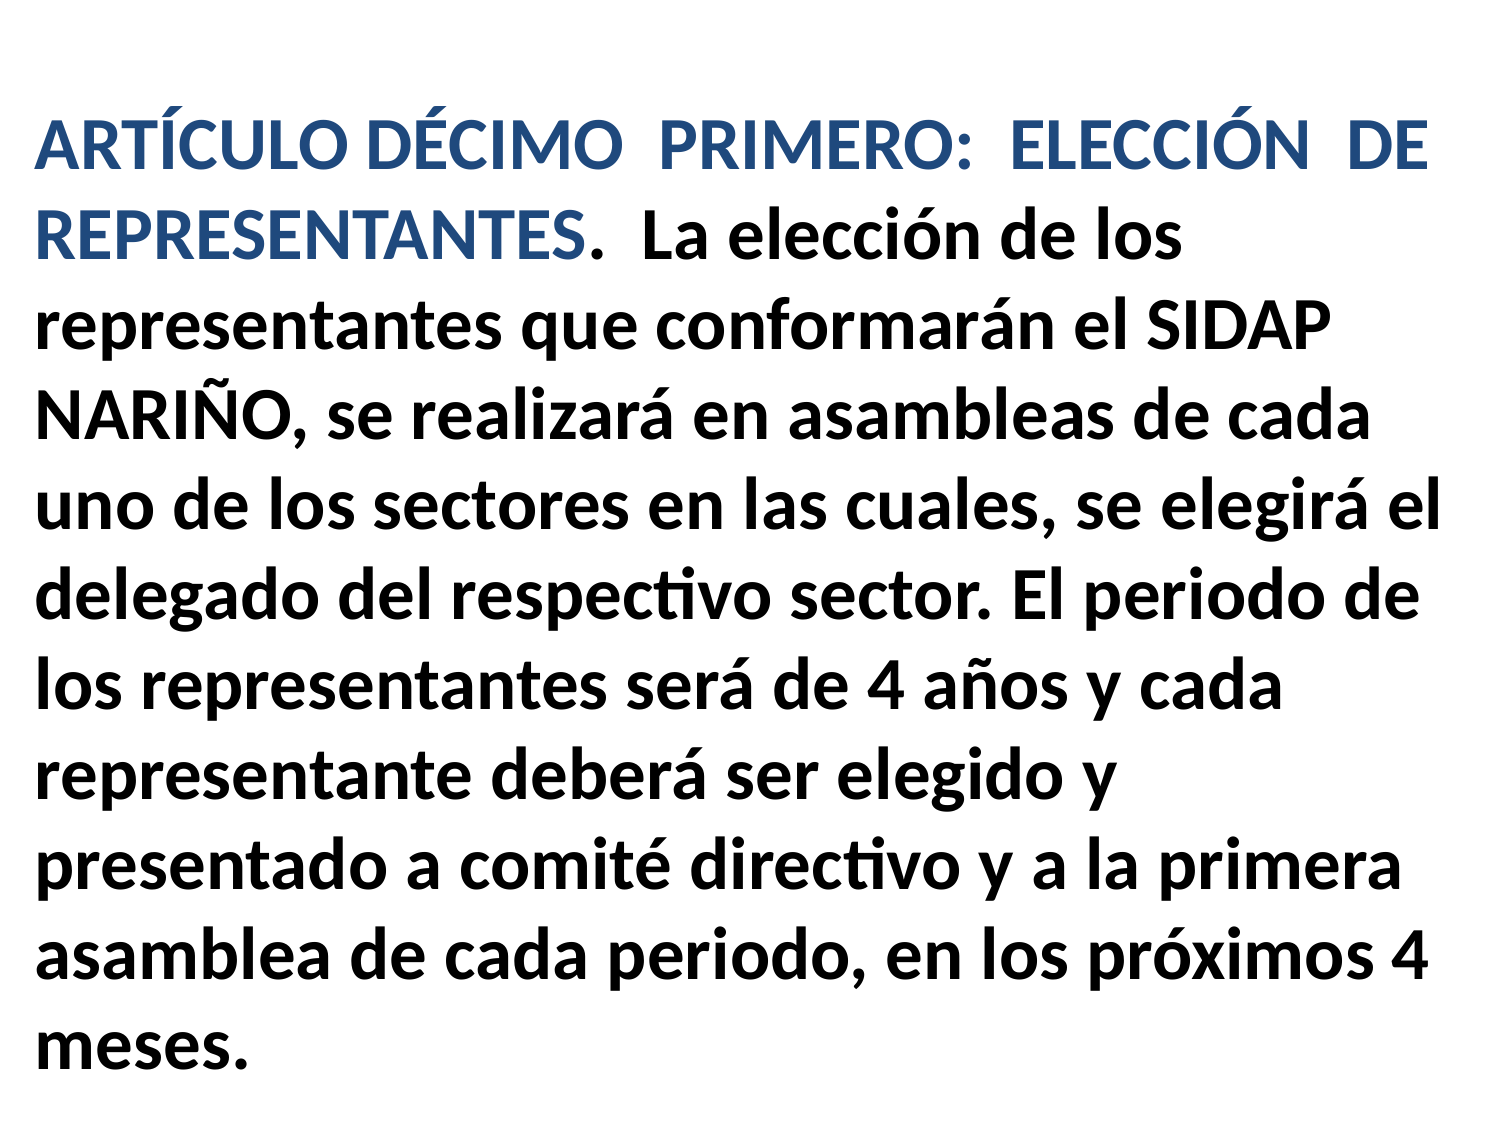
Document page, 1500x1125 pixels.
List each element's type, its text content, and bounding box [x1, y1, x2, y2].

text_box ARTÍCULO DÉCIMO PRIMERO: ELECCIÓN DE REPRESENTANTES. La elección de los representantes que conformarán el SIDAP NARIÑO, se realizará en asambleas de cada uno de los sectores en las cuales, se elegirá el delegado del respectivo sector. El periodo de los representantes será de 4 años y cada representante deberá ser elegido y presentado a comité directivo y a la primera asamblea de cada periodo, en los próximos 4 meses. [20, 87, 1483, 1093]
